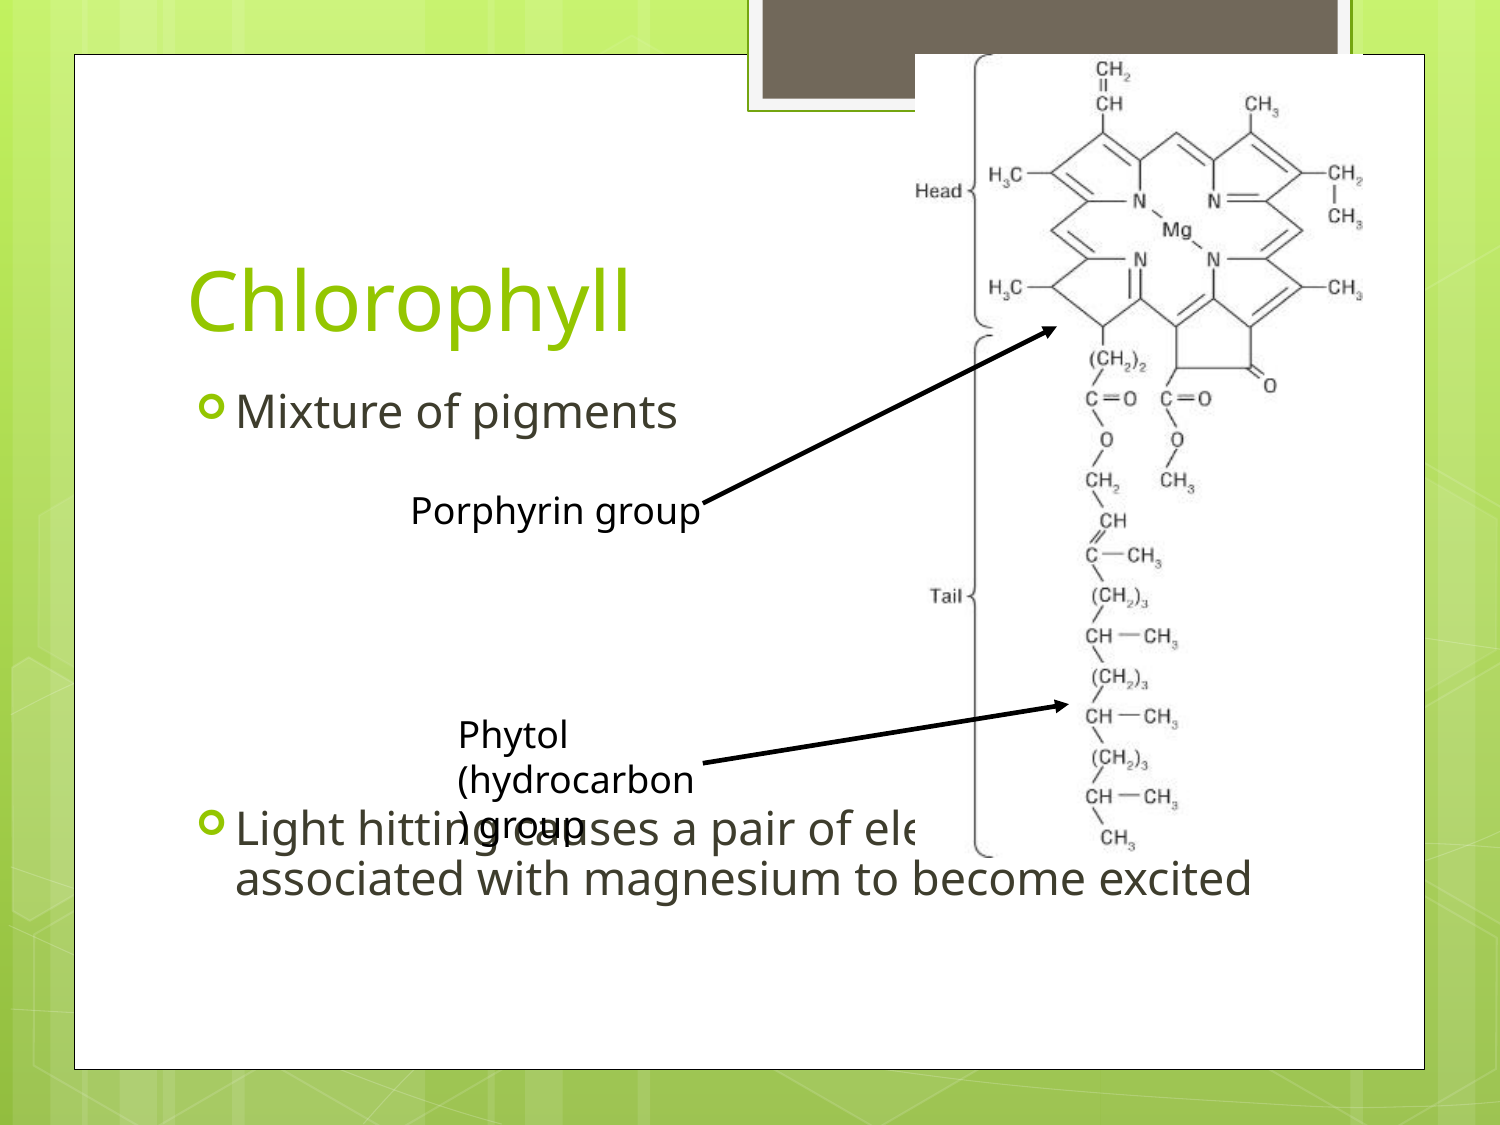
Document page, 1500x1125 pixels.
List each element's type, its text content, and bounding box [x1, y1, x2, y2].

list Mixture of pigments Light hitting causes a pair of electrons associated with magnesium to become excited [171, 381, 1283, 957]
text_box Phytol (hydrocarbon) group [442, 704, 715, 854]
picture [915, 54, 1363, 858]
title Chlorophyll [171, 168, 909, 357]
text_box Porphyrin group [395, 479, 727, 540]
